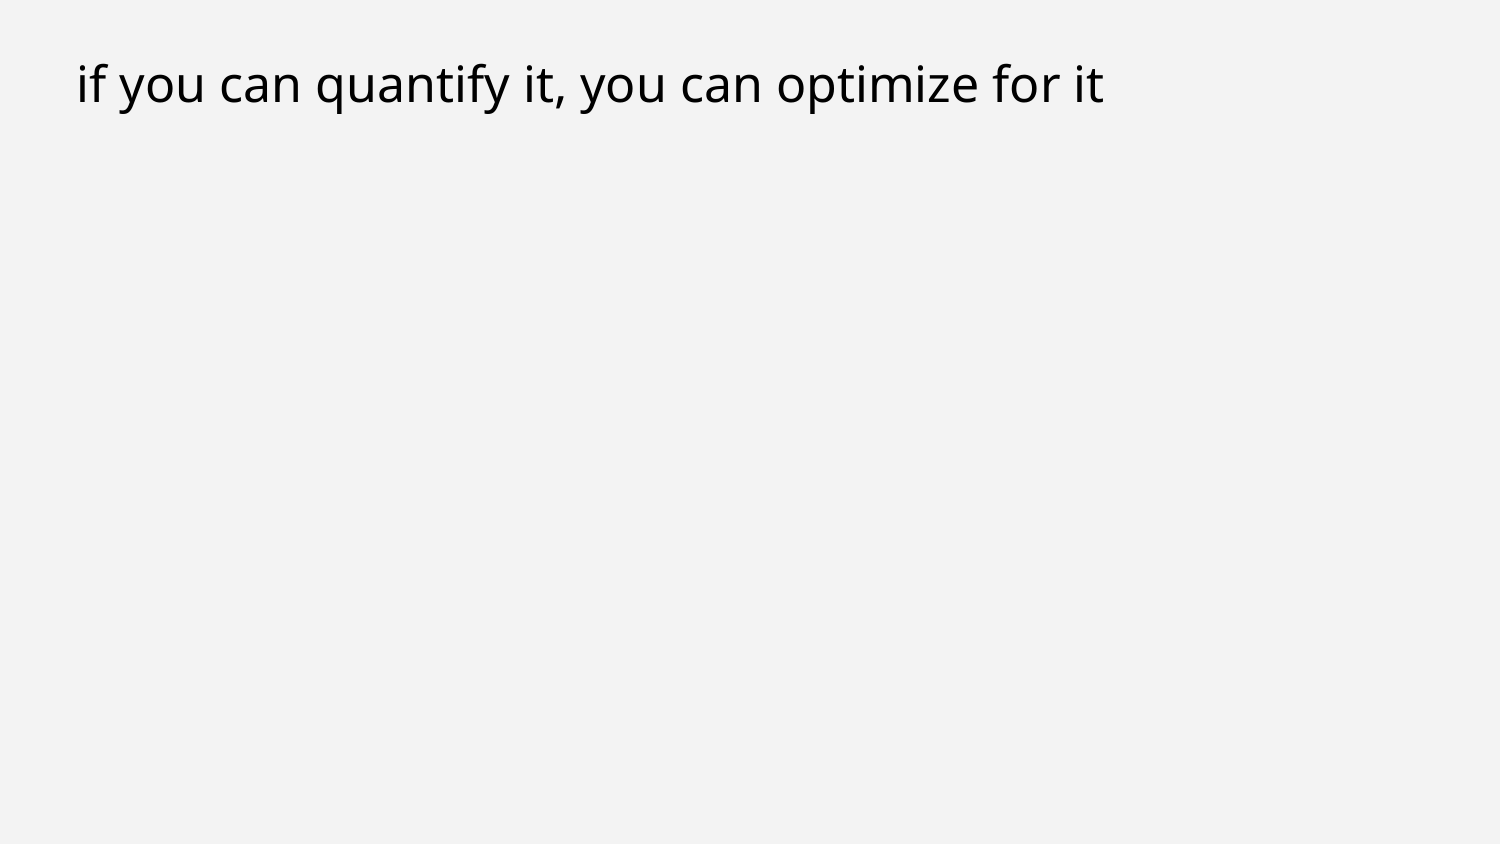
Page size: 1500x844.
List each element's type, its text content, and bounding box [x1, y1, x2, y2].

text_box if you can quantify it, you can optimize for it [61, 37, 1500, 777]
